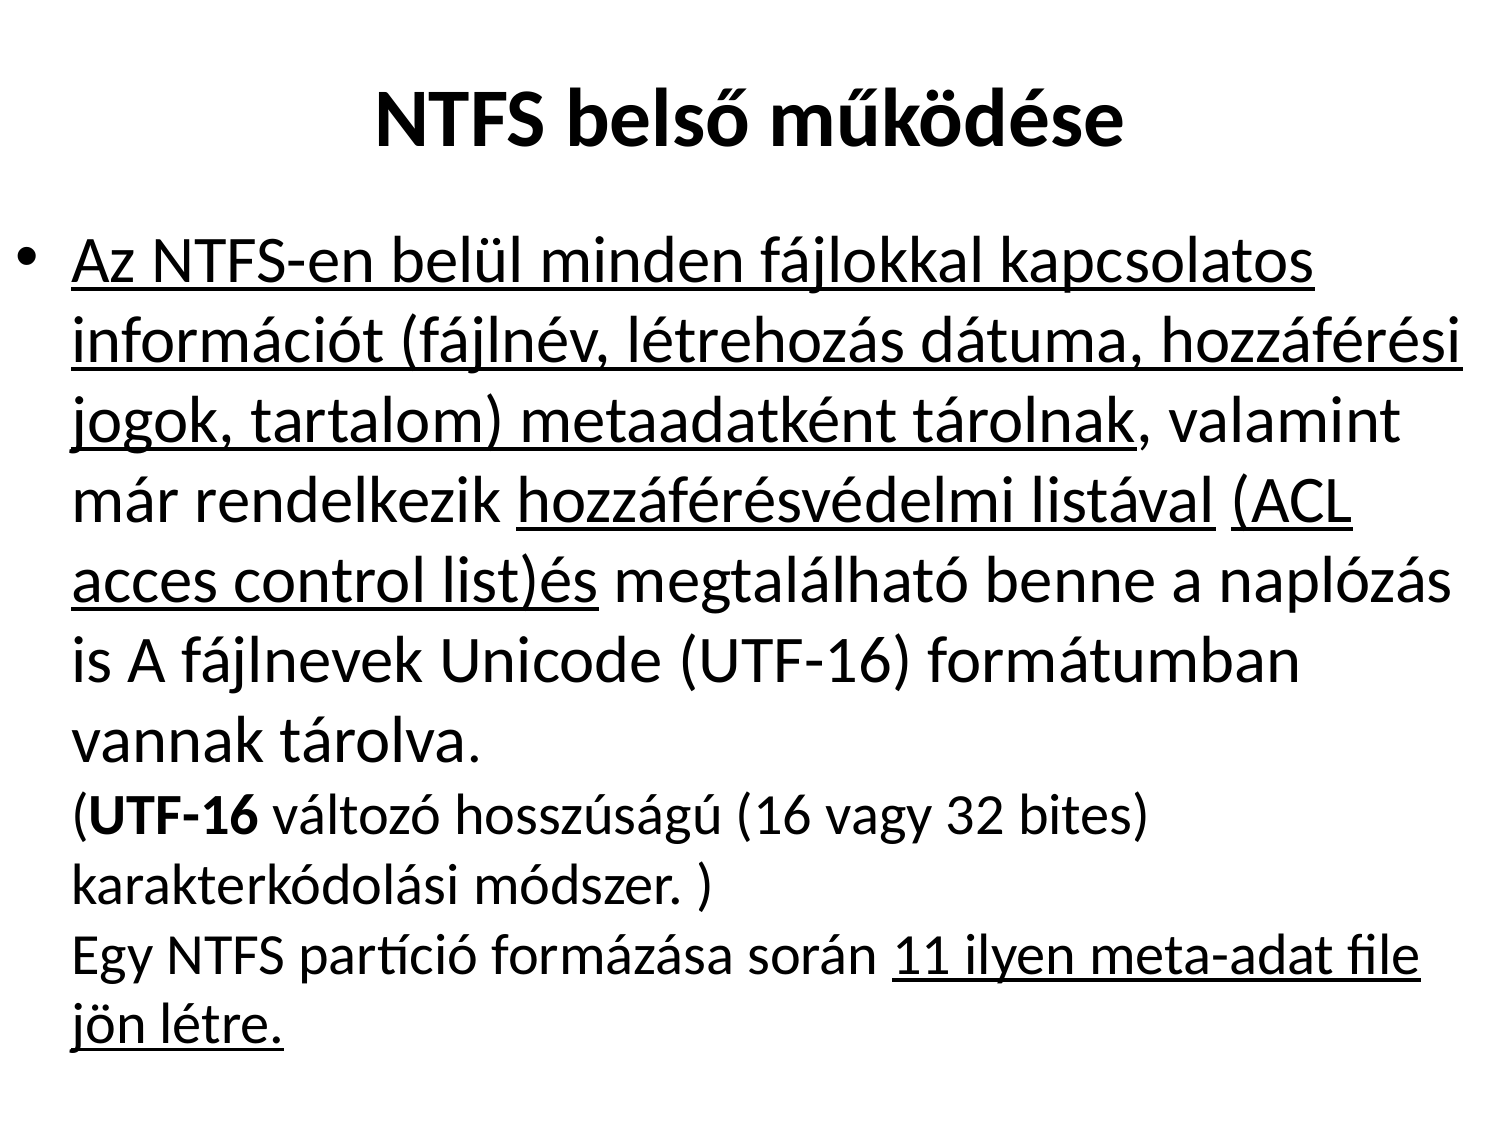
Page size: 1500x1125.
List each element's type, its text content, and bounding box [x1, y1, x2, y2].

list Az NTFS-en belül minden fájlokkal kapcsolatos információt (fájlnév, létrehozás dátuma, hozzáférési jogok, tartalom) metaadatként tárolnak, valamint már rendelkezik hozzáférésvédelmi listával (ACL acces control list)és megtalálható benne a naplózás is A fájlnevek Unicode (UTF-16) formátumban vannak tárolva. (UTF-16 változó hosszúságú (16 vagy 32 bites) karakterkódolási módszer. ) Egy NTFS partíció formázása során 11 ilyen meta-adat file jön létre. [0, 208, 1483, 1094]
title NTFS belső működése [75, 19, 1425, 207]
